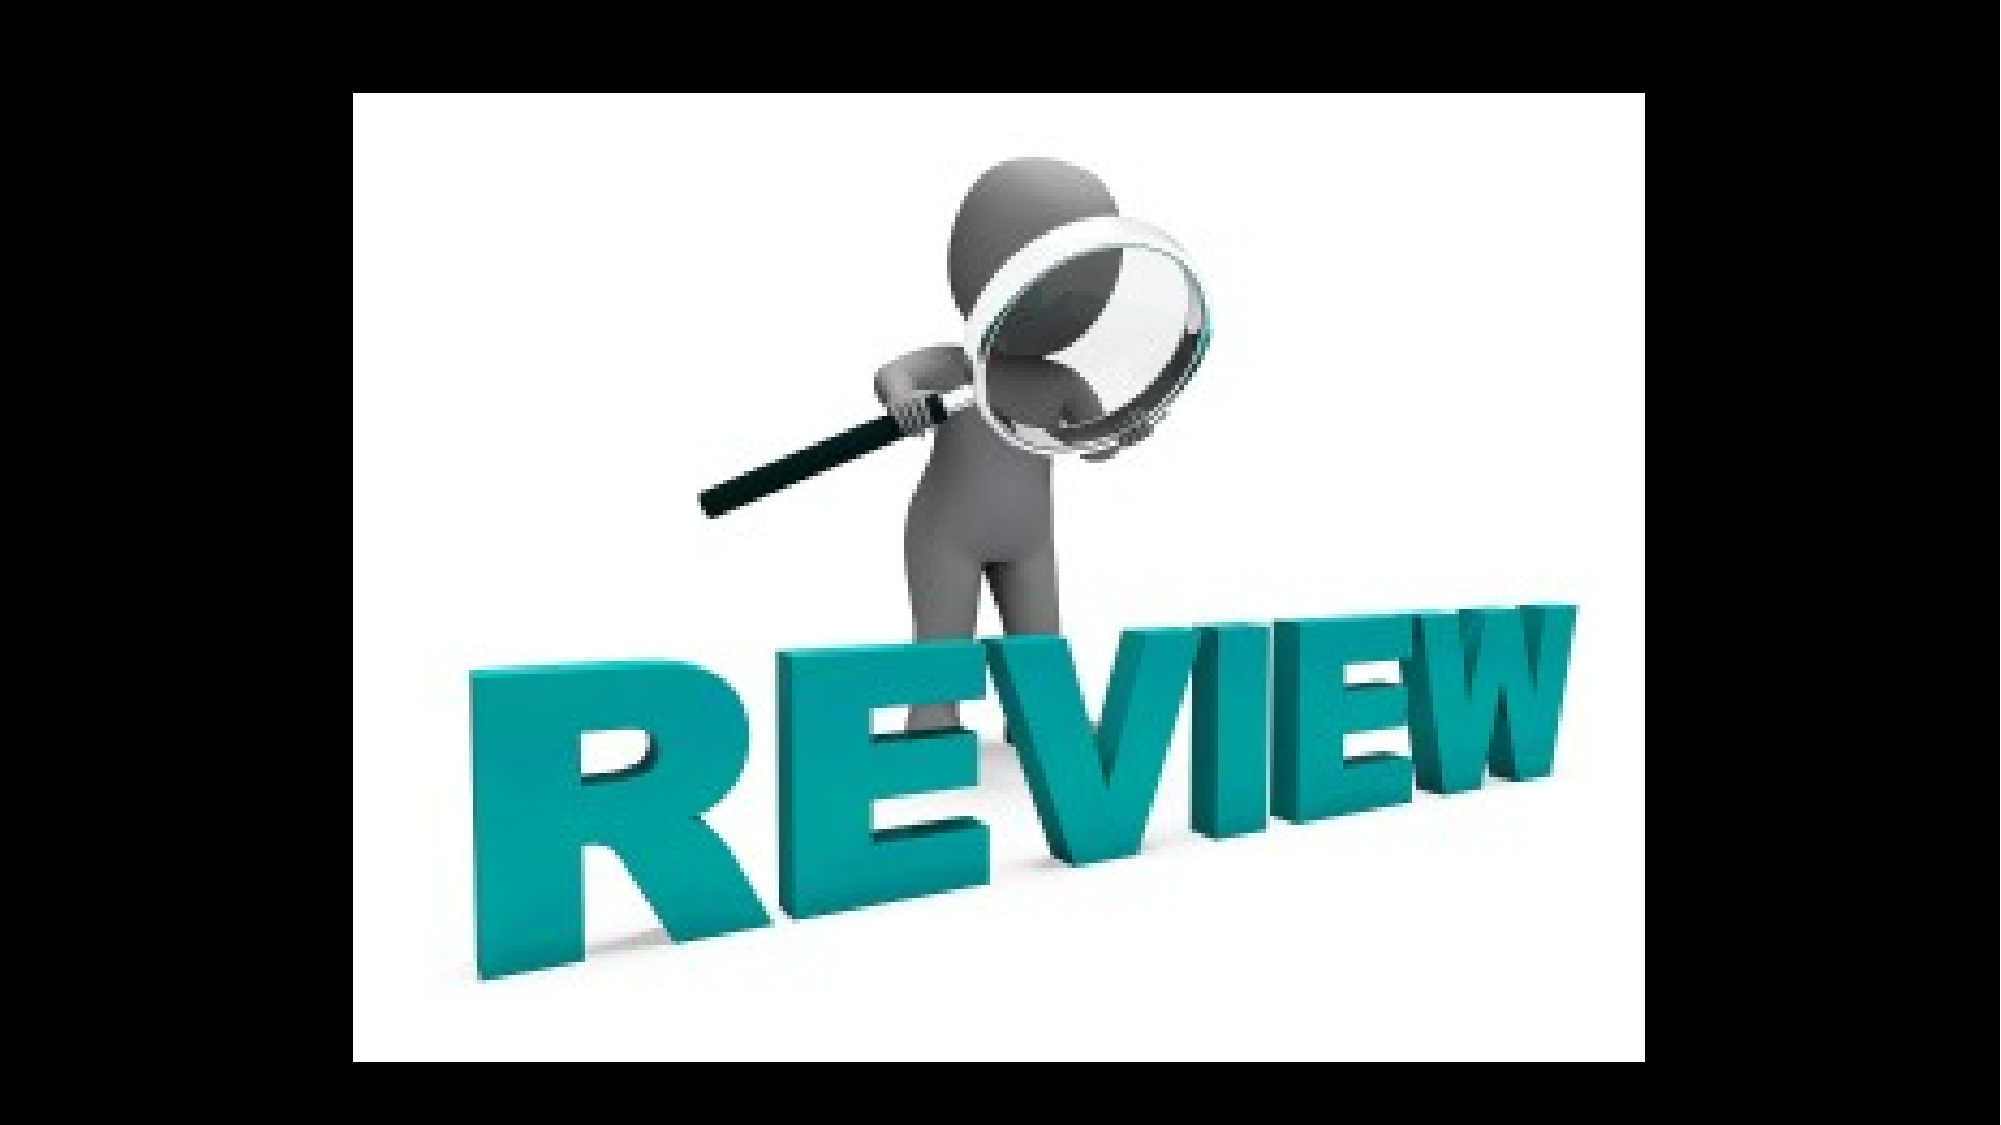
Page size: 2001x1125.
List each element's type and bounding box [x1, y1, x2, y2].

picture [353, 93, 1645, 1062]
